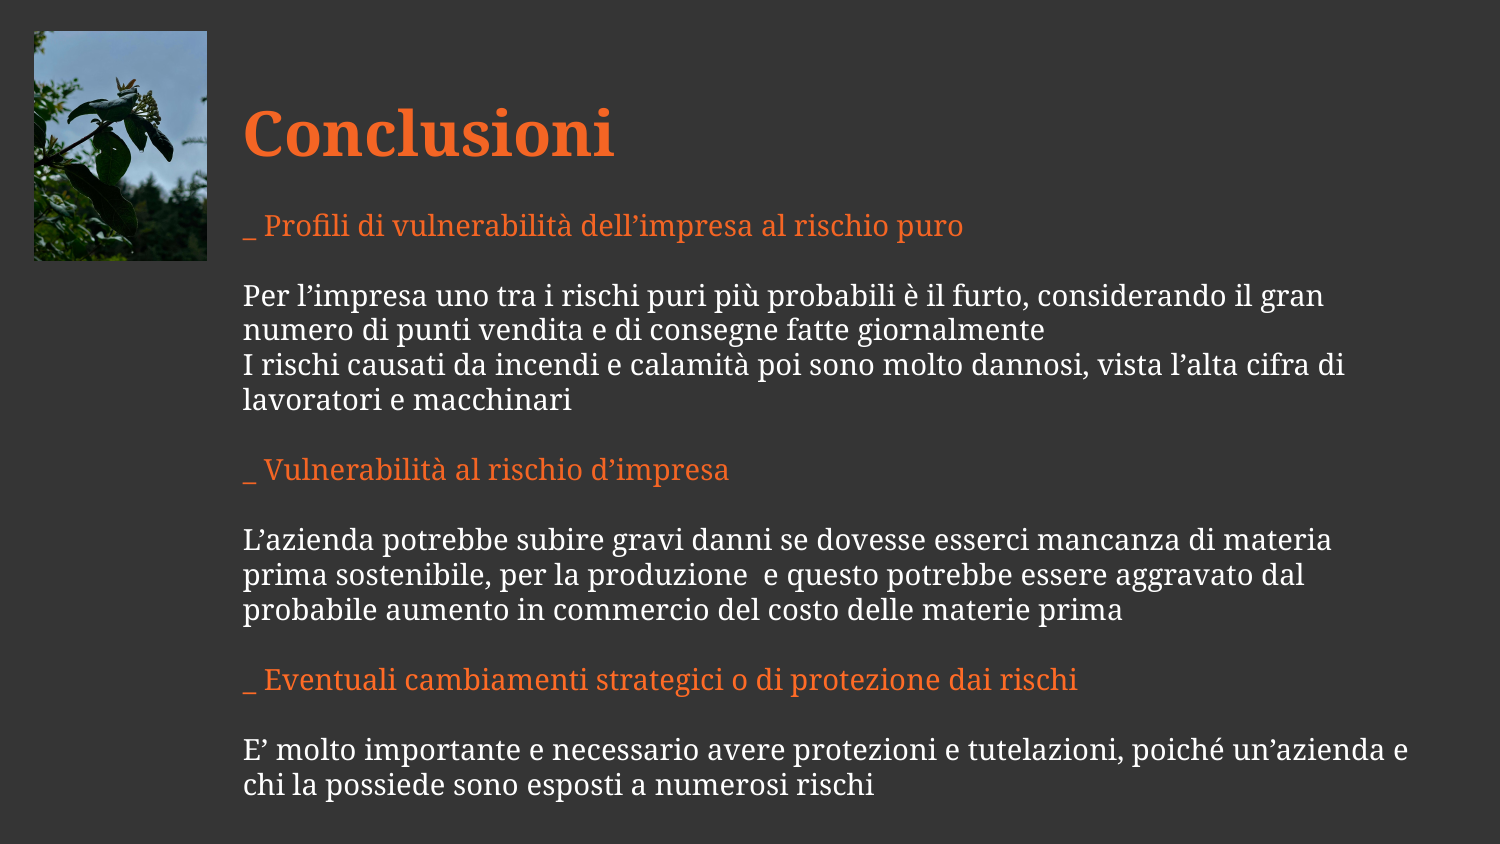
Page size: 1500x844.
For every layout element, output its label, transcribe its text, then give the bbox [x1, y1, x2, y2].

text_box [263, 64, 1488, 832]
text_box Conclusioni _ Profili di vulnerabilità dell’impresa al rischio puro Per l’impresa uno tra i rischi puri più probabili è il furto, considerando il gran numero di punti vendita e di consegne fatte giornalmente I rischi causati da incendi e calamità poi sono molto dannosi, vista l’alta cifra di lavoratori e macchinari _ Vulnerabilità al rischio d’impresa L’azienda potrebbe subire gravi danni se dovesse esserci mancanza di materia prima sostenibile, per la produzione e questo potrebbe essere aggravato dal probabile aumento in commercio del costo delle materie prima _ Eventuali cambiamenti strategici o di protezione dai rischi E’ molto importante e necessario avere protezioni e tutelazioni, poiché un’azienda e chi la possiede sono esposti a numerosi rischi [227, 31, 1441, 799]
picture [34, 31, 207, 261]
